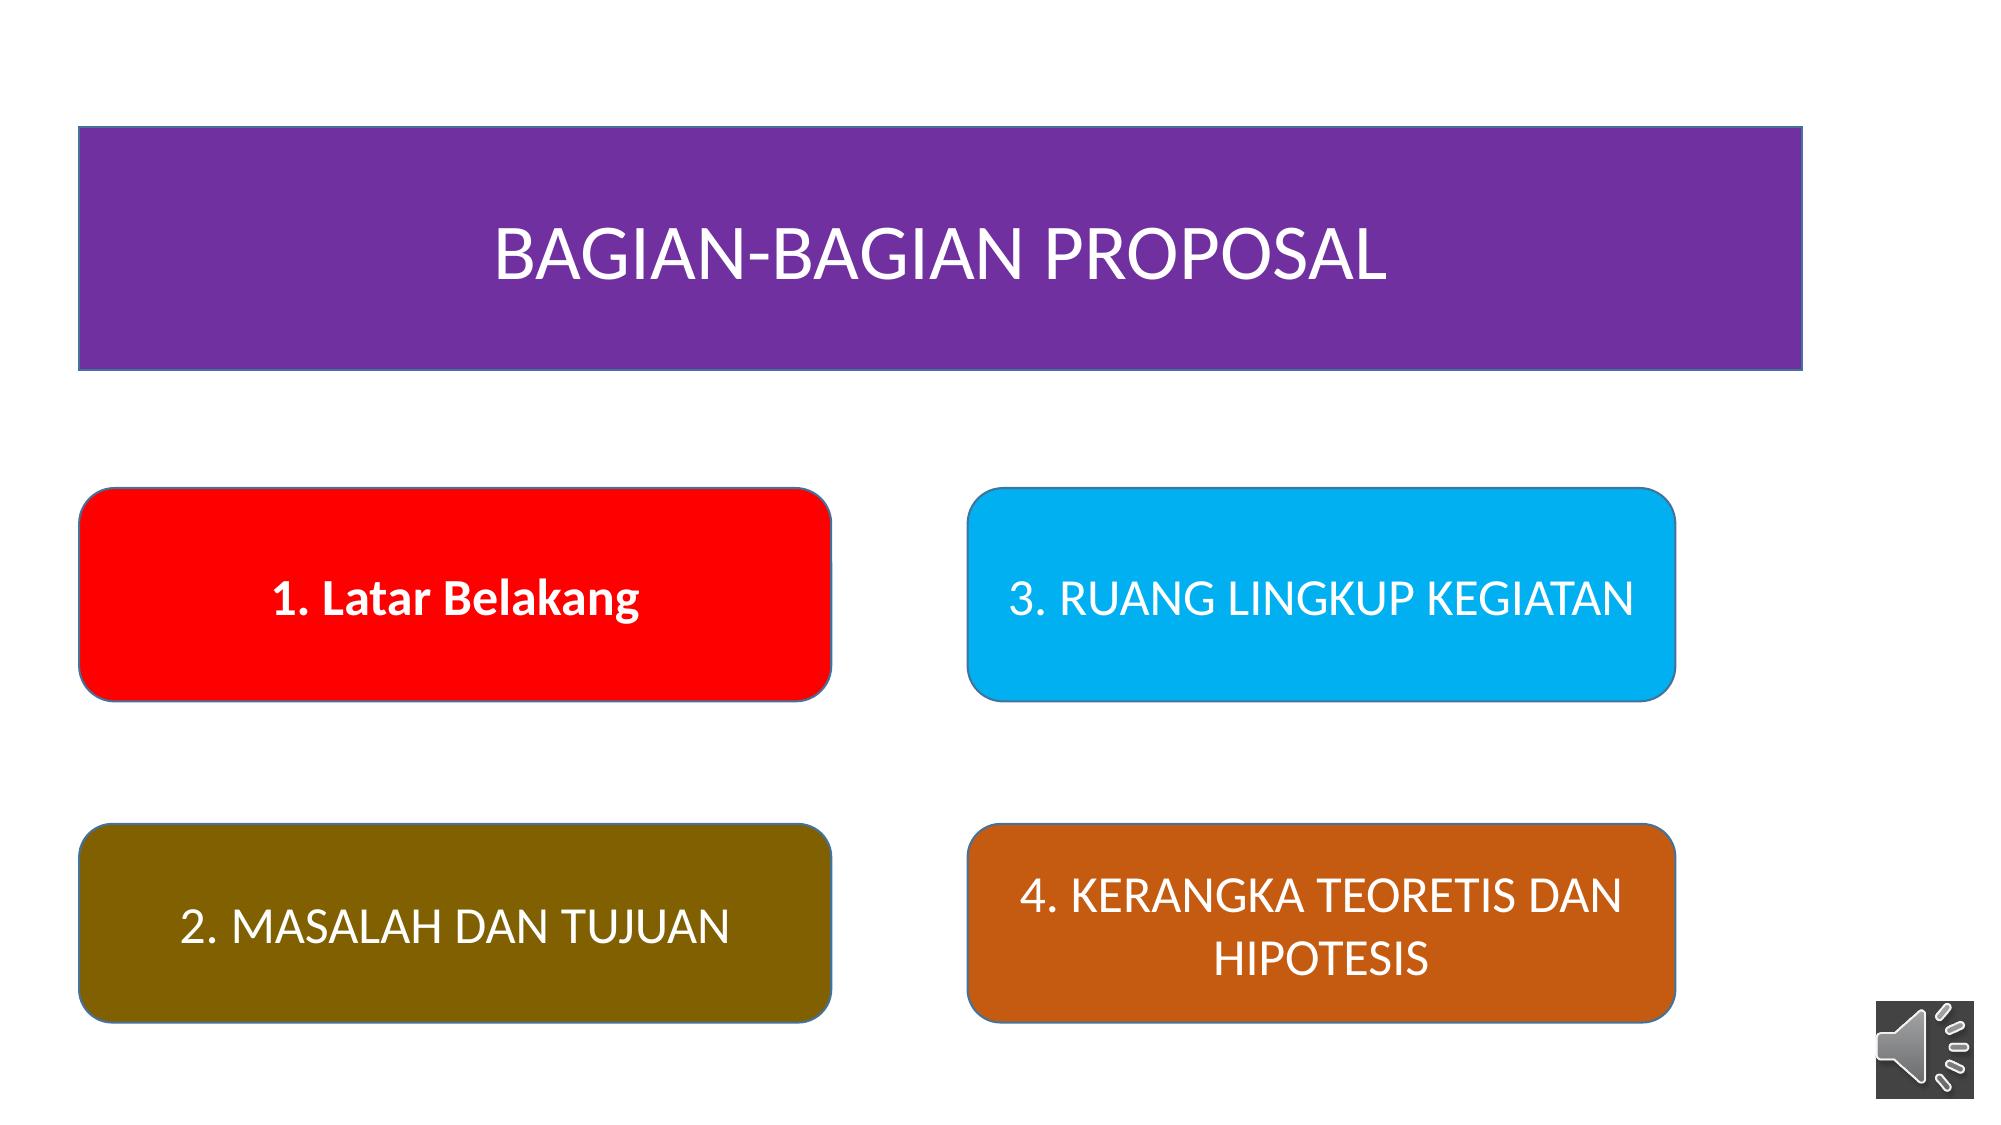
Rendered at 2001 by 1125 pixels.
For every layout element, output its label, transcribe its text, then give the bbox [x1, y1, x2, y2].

text_box 4. KERANGKA TEORETIS DAN HIPOTESIS [966, 822, 1677, 1024]
text_box 1. Latar Belakang [78, 486, 833, 703]
text_box 2. MASALAH DAN TUJUAN [78, 822, 833, 1024]
text_box BAGIAN-BAGIAN PROPOSAL [78, 126, 1803, 371]
text_box 3. RUANG LINGKUP KEGIATAN [966, 486, 1677, 703]
picture [1874, 999, 1975, 1100]
